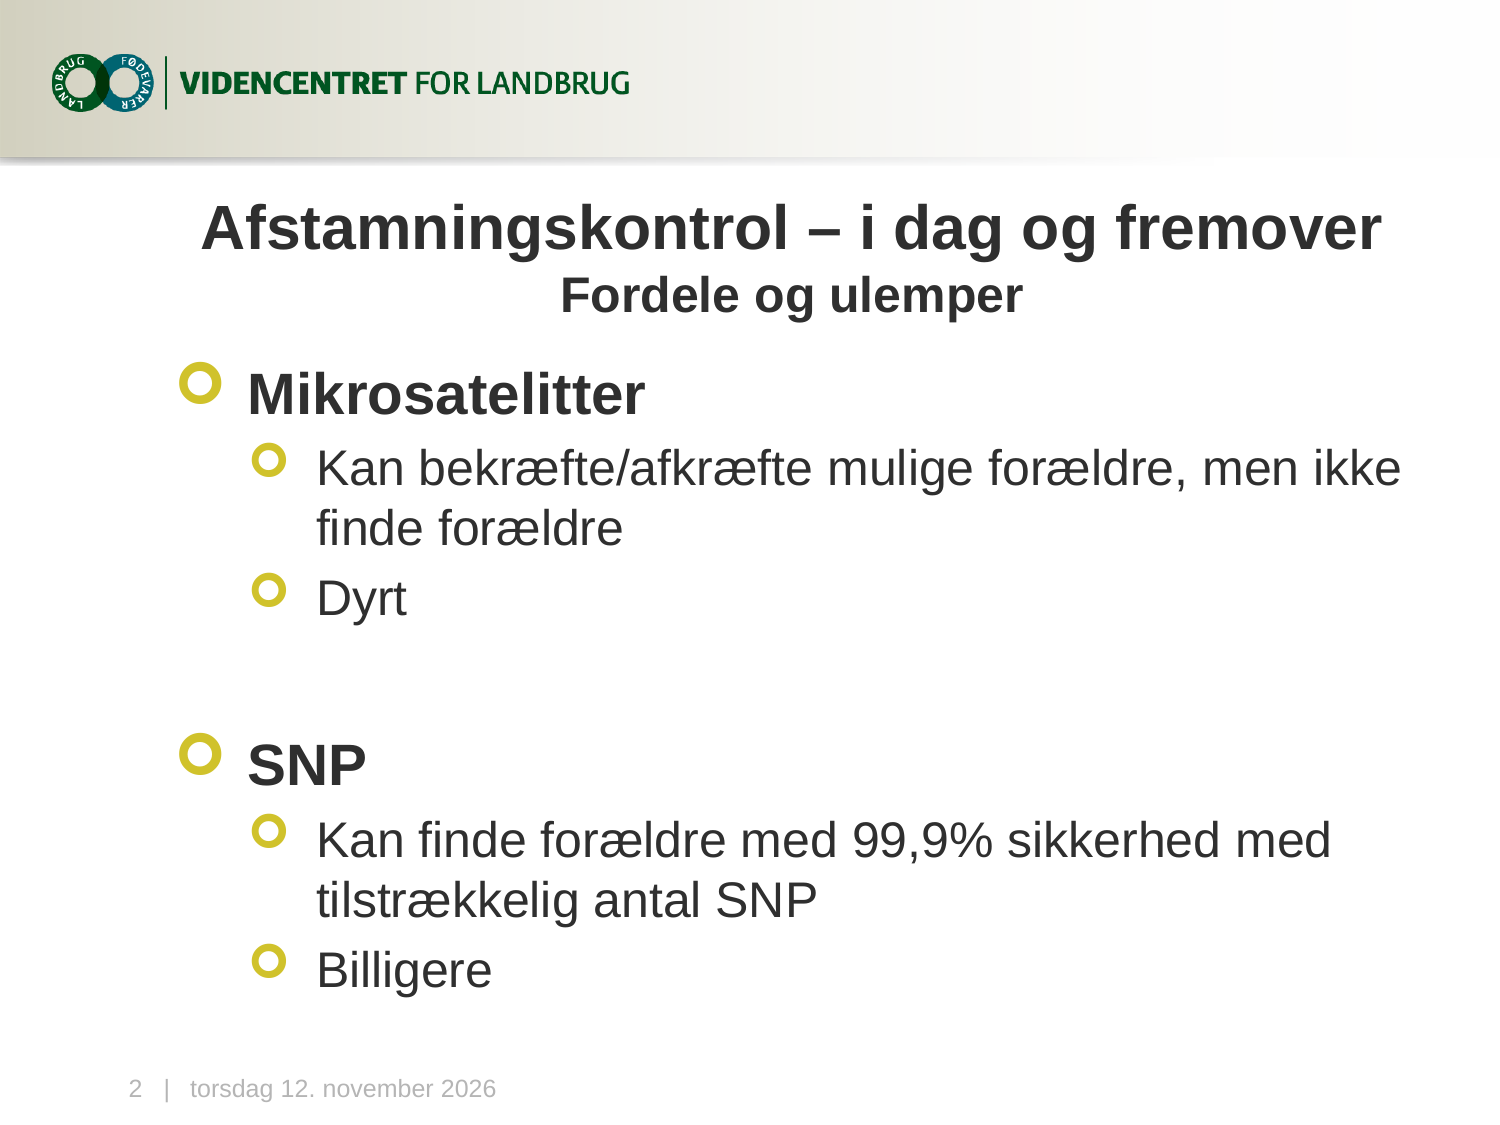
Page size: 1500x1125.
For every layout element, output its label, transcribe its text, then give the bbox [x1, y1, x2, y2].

picture [0, 0, 1500, 166]
slide_number 2...| [49, 1065, 185, 1125]
slide_number 7. oktober 2014 [185, 1065, 526, 1125]
title Afstamningskontrol – i dag og fremover Fordele og ulemper [159, 160, 1425, 348]
list Mikrosatelitter Kan bekræfte/afkræfte mulige forældre, men ikke finde forældre Dyrt SNP Kan finde forældre med 99,9% sikkerhed med tilstrækkelig antal SNP Billigere [159, 348, 1425, 1035]
